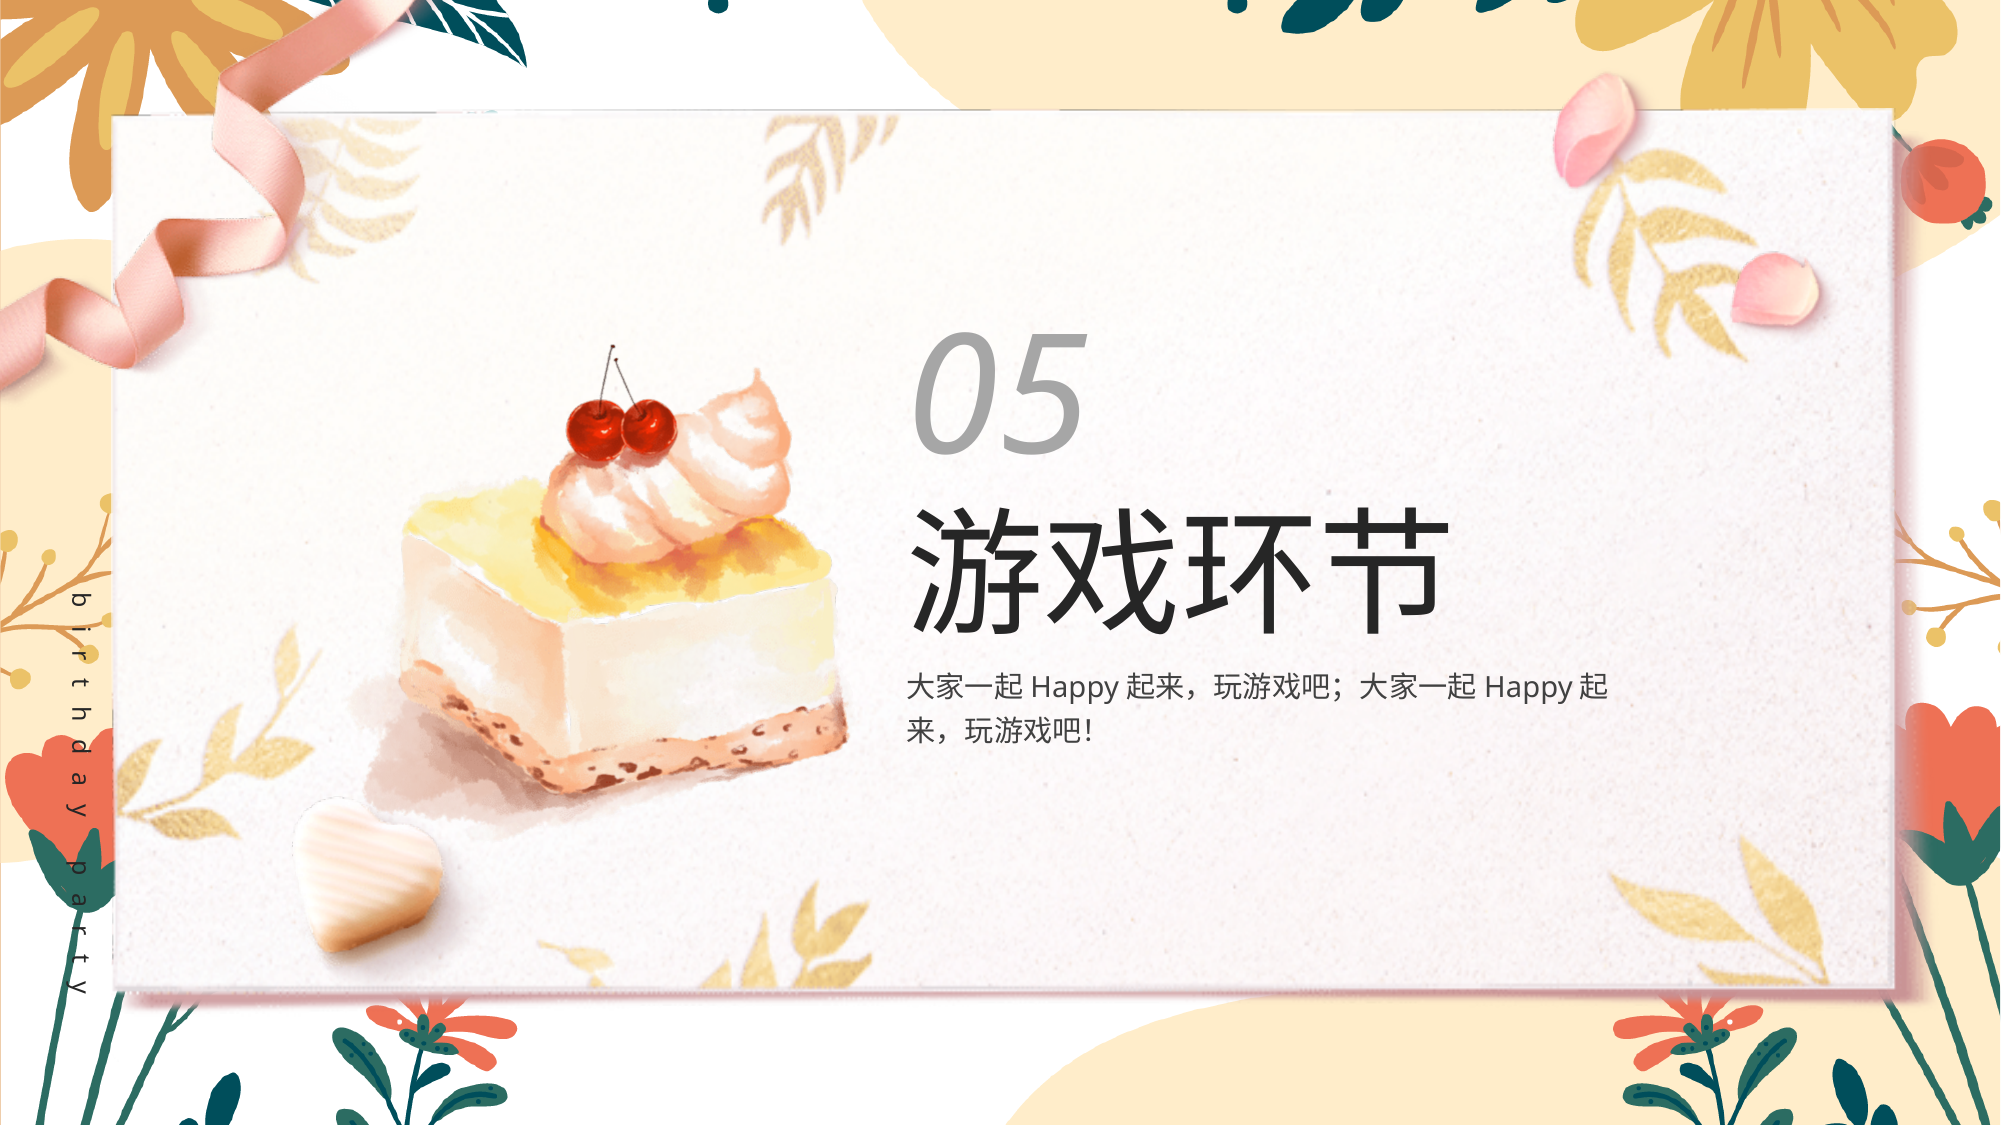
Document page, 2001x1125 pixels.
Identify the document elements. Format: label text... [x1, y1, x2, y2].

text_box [1543, 66, 1849, 348]
picture [0, 0, 2001, 1125]
text_box birthday party [37, 577, 111, 1041]
